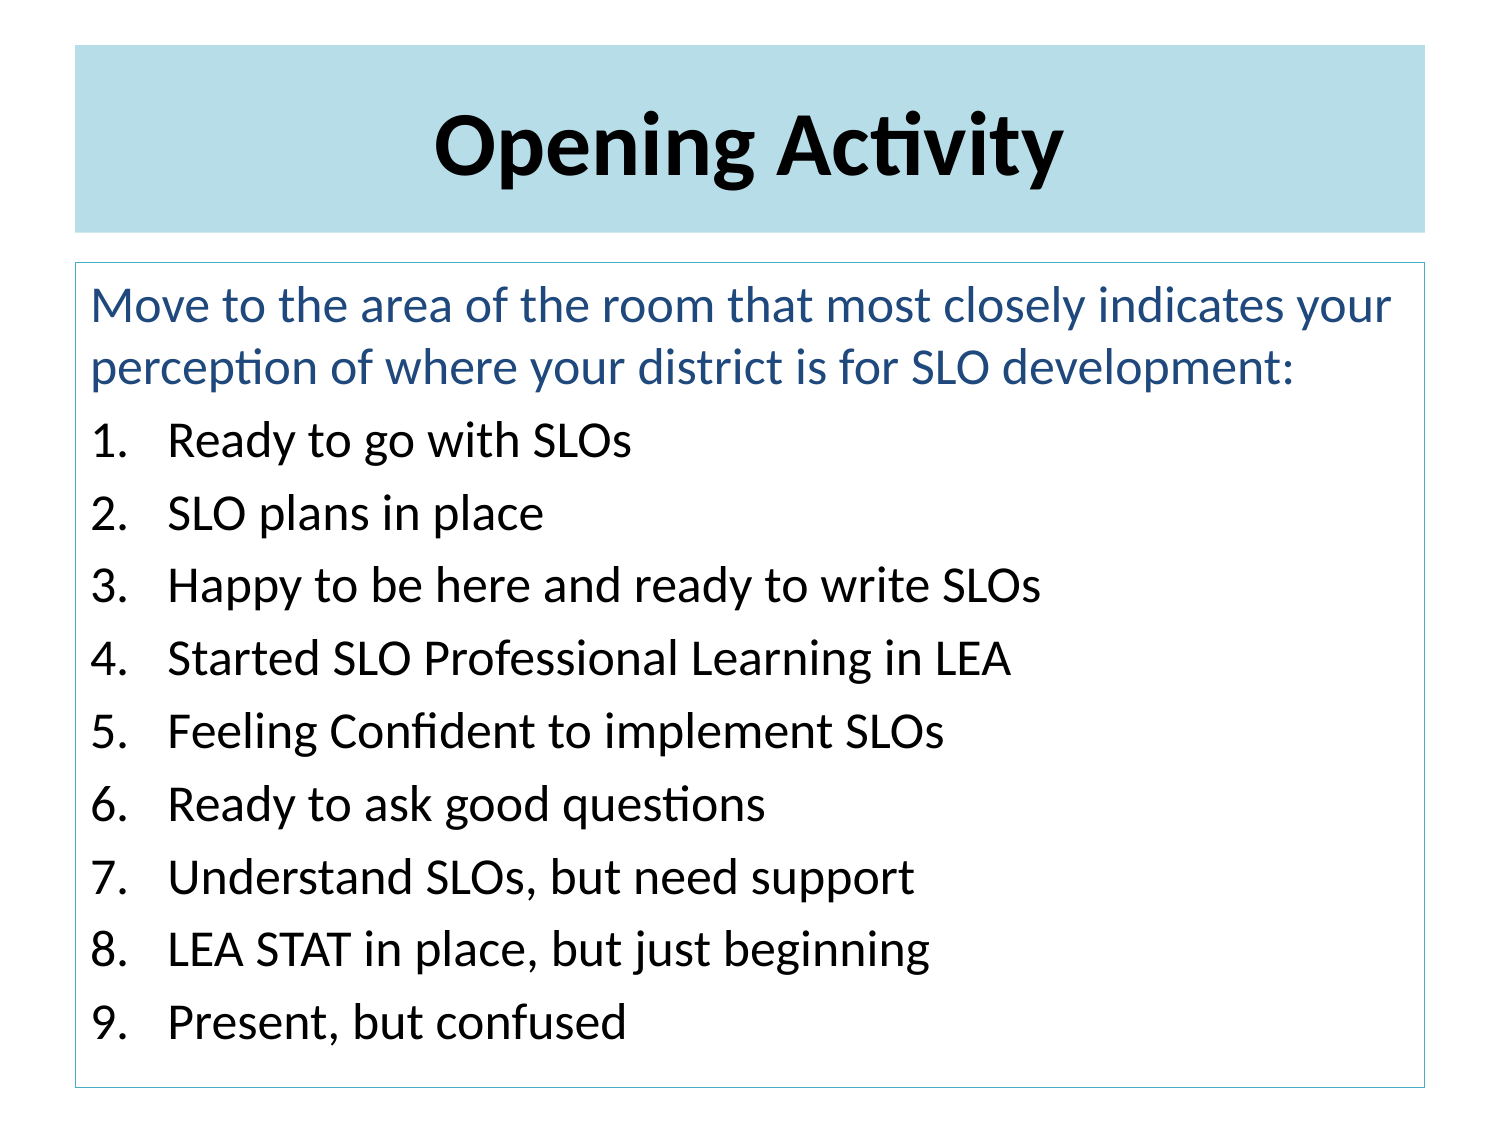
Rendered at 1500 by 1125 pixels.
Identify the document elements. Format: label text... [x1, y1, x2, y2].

title Opening Activity [75, 45, 1425, 233]
list Move to the area of the room that most closely indicates your perception of where your district is for SLO development: Ready to go with SLOs SLO plans in place Happy to be here and ready to write SLOs Started SLO Professional Learning in LEA Feeling Confident to implement SLOs Ready to ask good questions Understand SLOs, but need support LEA STAT in place, but just beginning Present, but confused [75, 262, 1425, 1088]
